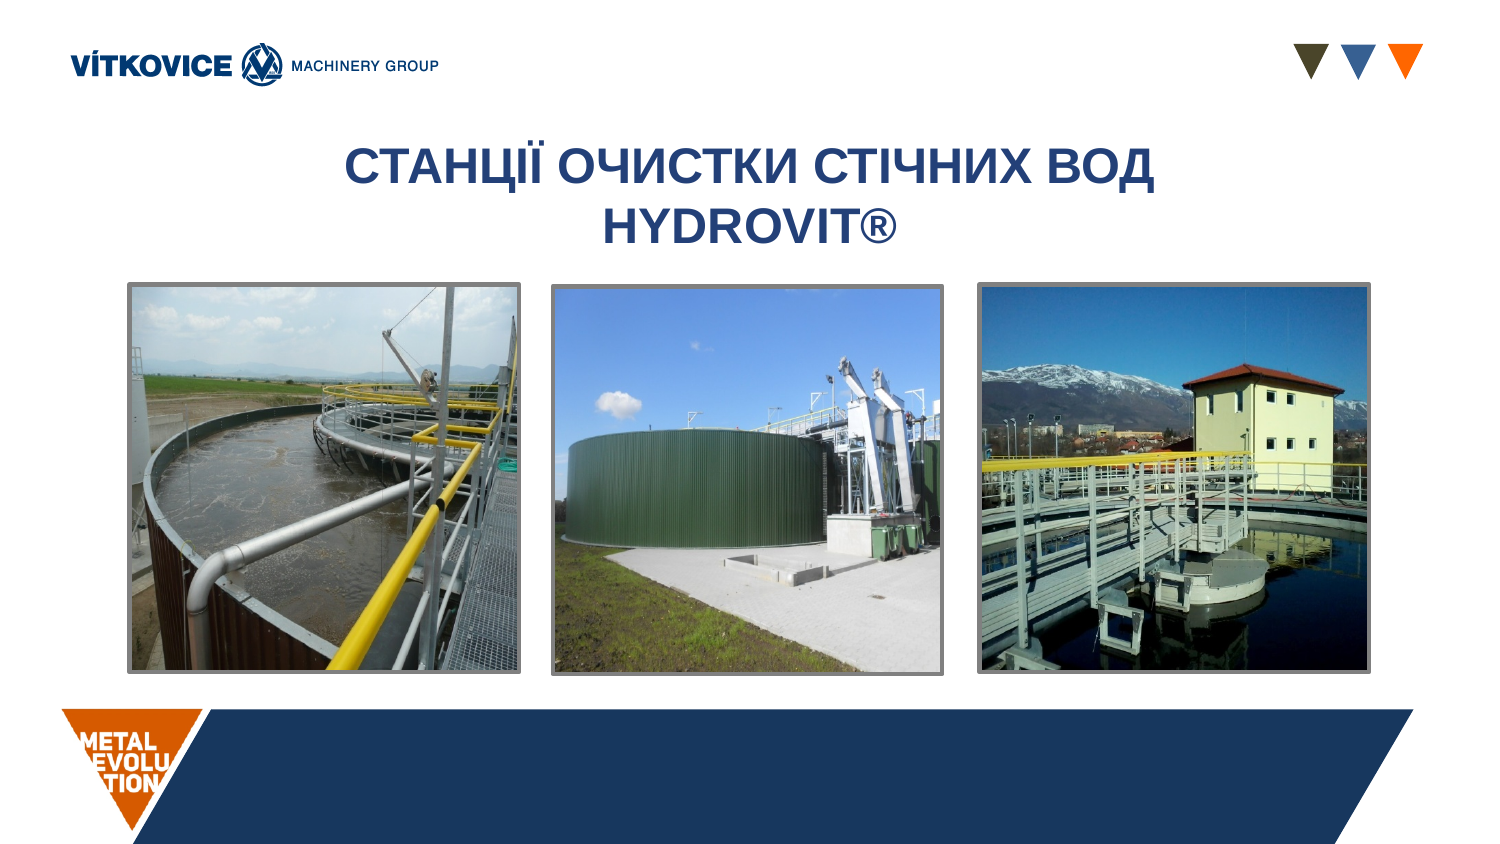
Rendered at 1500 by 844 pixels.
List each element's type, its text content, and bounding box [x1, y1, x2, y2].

picture [47, 40, 461, 89]
picture [981, 287, 1368, 675]
picture [131, 287, 518, 671]
picture [555, 287, 941, 676]
text_box [978, 282, 1371, 291]
text_box СТАНЦІЇ ОЧИСТКИ СТІЧНИХ ВОД HYDROVIT® [170, 126, 1330, 261]
picture [61, 702, 212, 831]
text_box [128, 282, 521, 290]
text_box [551, 284, 944, 291]
